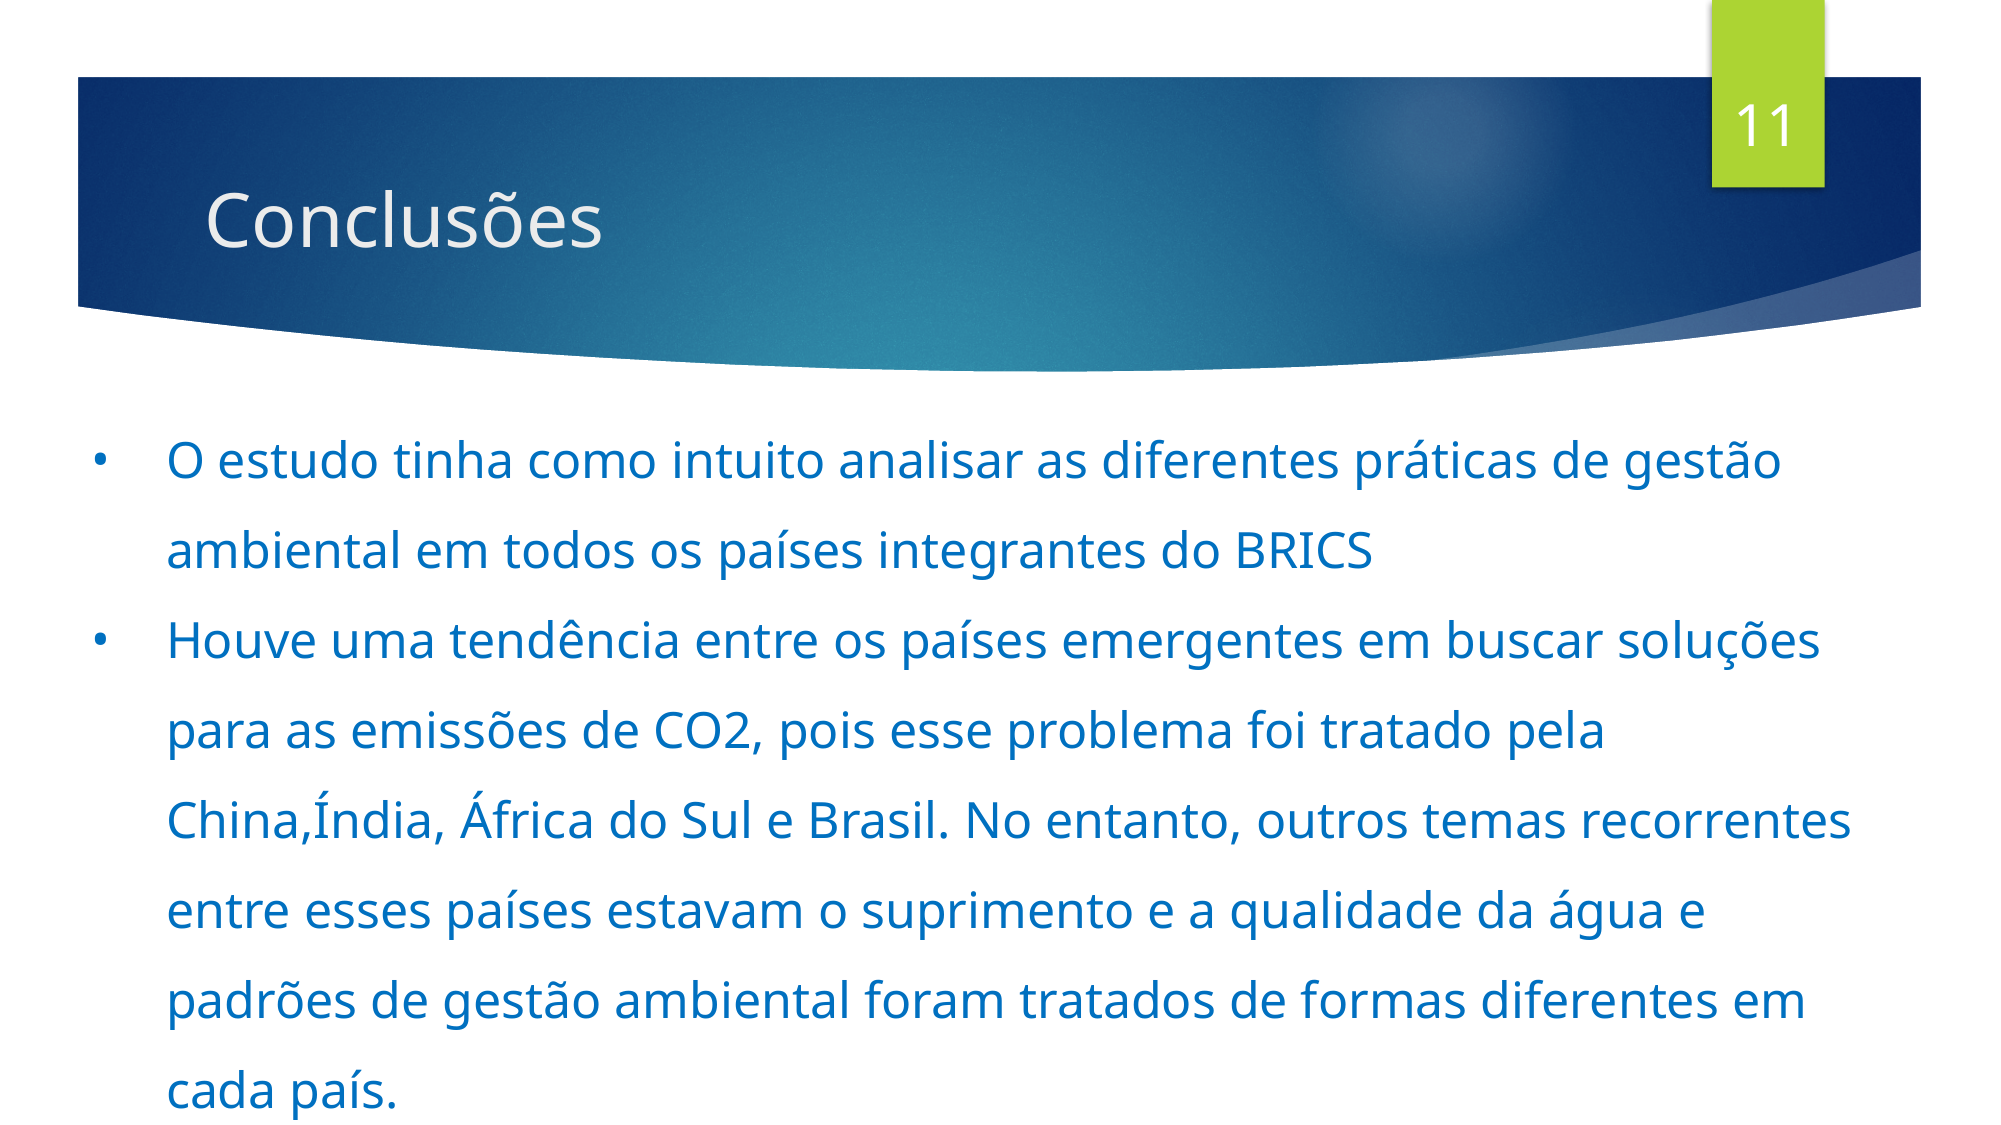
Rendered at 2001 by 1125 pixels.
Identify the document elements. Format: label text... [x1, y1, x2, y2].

picture [79, 78, 1920, 371]
text_box O estudo tinha como intuito analisar as diferentes práticas de gestão ambiental em todos os países integrantes do BRICS Houve uma tendência entre os países emergentes em buscar soluções para as emissões de CO2, pois esse problema foi tratado pela China,Índia, África do Sul e Brasil. No entanto, outros temas recorrentes entre esses países estavam o suprimento e a qualidade da água e padrões de gestão ambiental foram tratados de formas diferentes em cada país. [76, 390, 1916, 1062]
slide_number 11 [1698, 48, 1836, 175]
title Conclusões [189, 159, 1627, 276]
